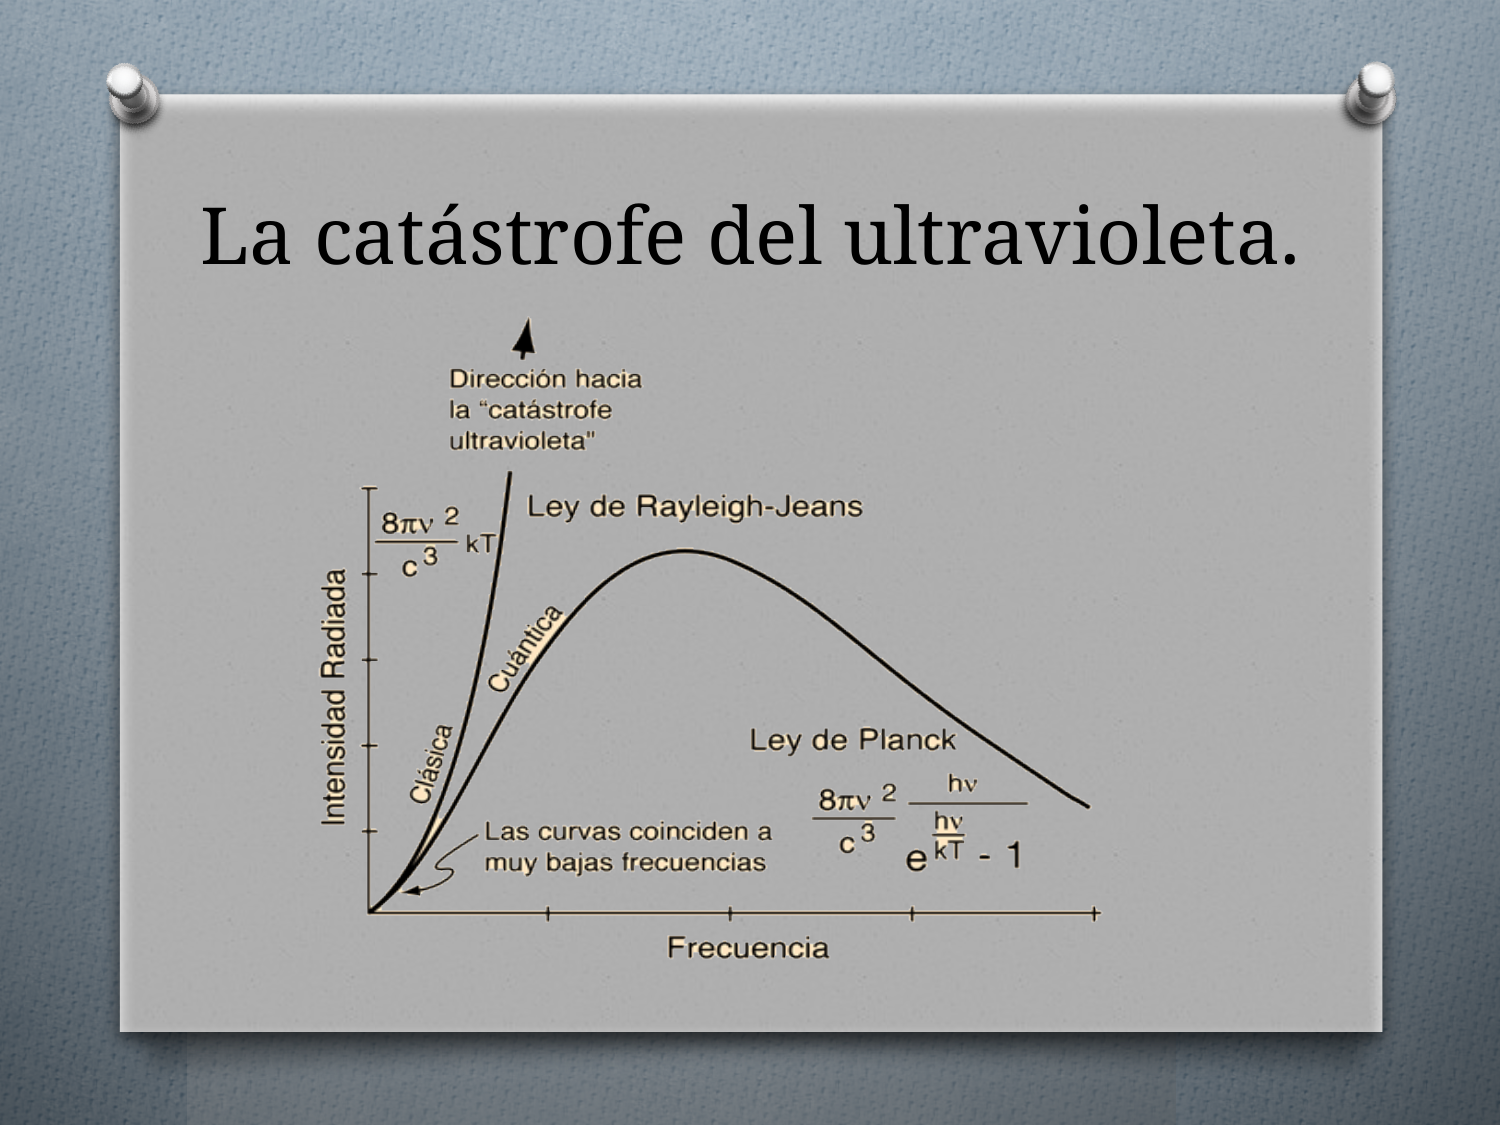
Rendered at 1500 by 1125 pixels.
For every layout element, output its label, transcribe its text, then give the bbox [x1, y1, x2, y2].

picture [75, 29, 198, 153]
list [300, 302, 1129, 977]
title La catástrofe del ultravioleta. [179, 134, 1323, 332]
picture [1317, 35, 1439, 156]
